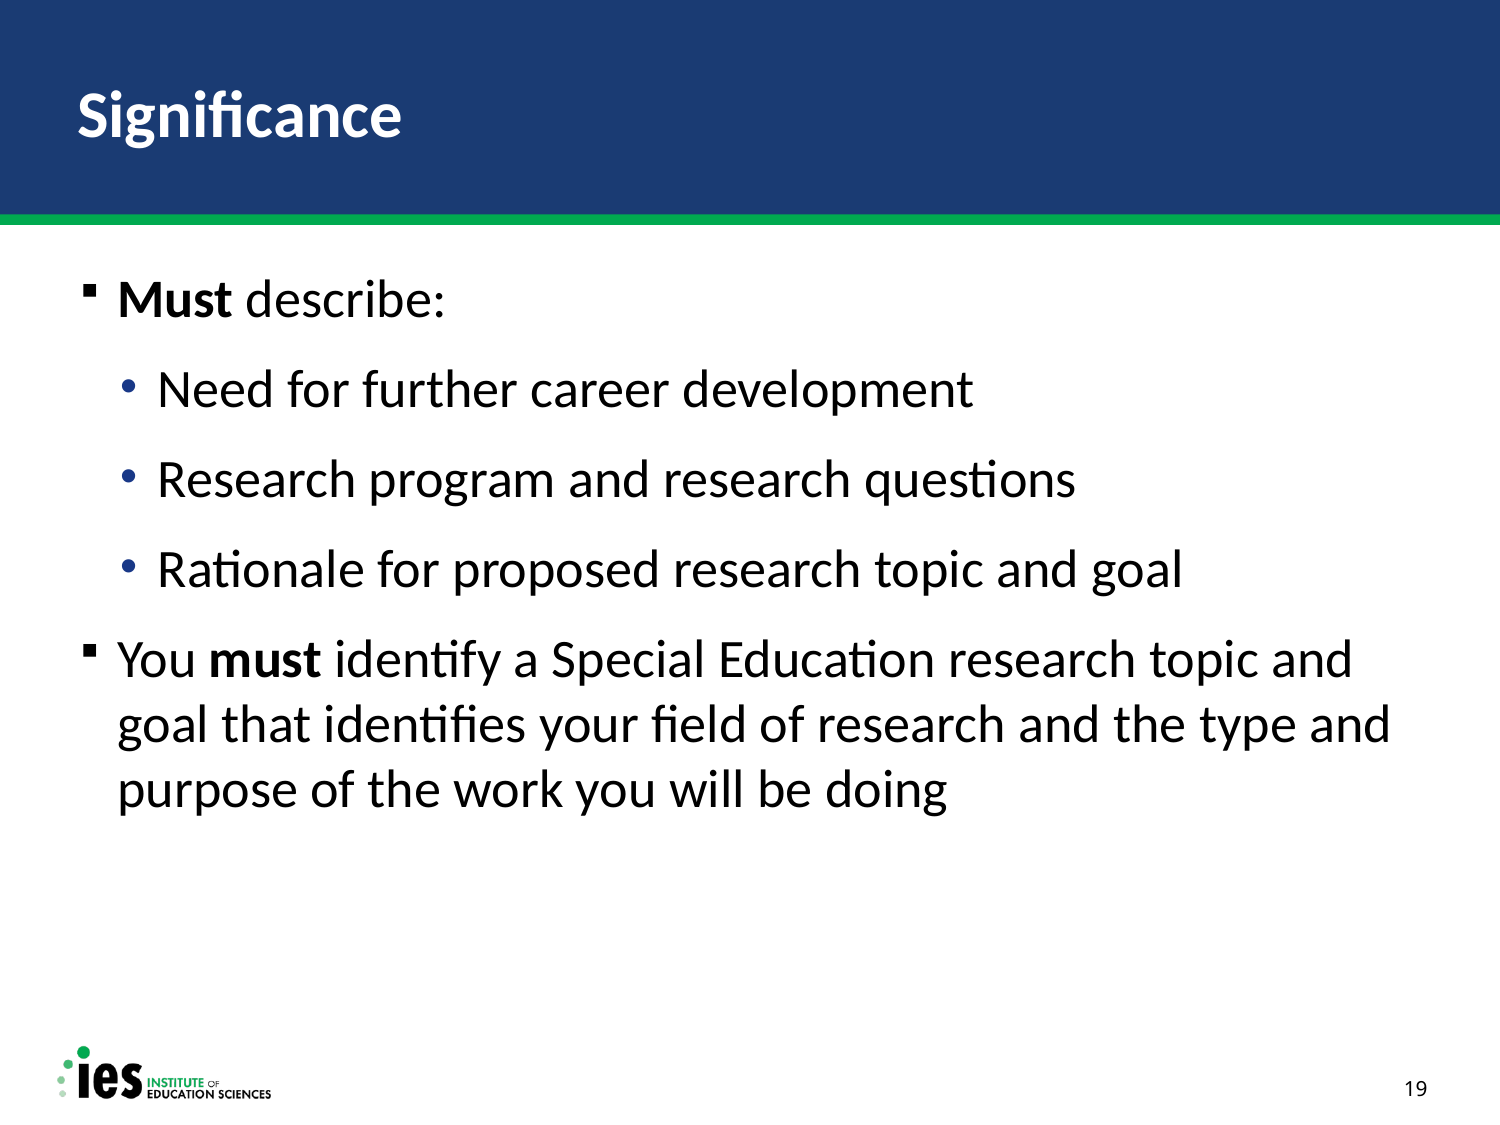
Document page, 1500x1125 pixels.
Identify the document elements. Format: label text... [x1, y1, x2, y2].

title Significance [62, 35, 1458, 194]
picture [57, 1045, 271, 1115]
list Must describe: Need for further career development Research program and research questions Rationale for proposed research topic and goal You must identify a Special Education research topic and goal that identifies your field of research and the type and purpose of the work you will be doing [64, 256, 1446, 918]
